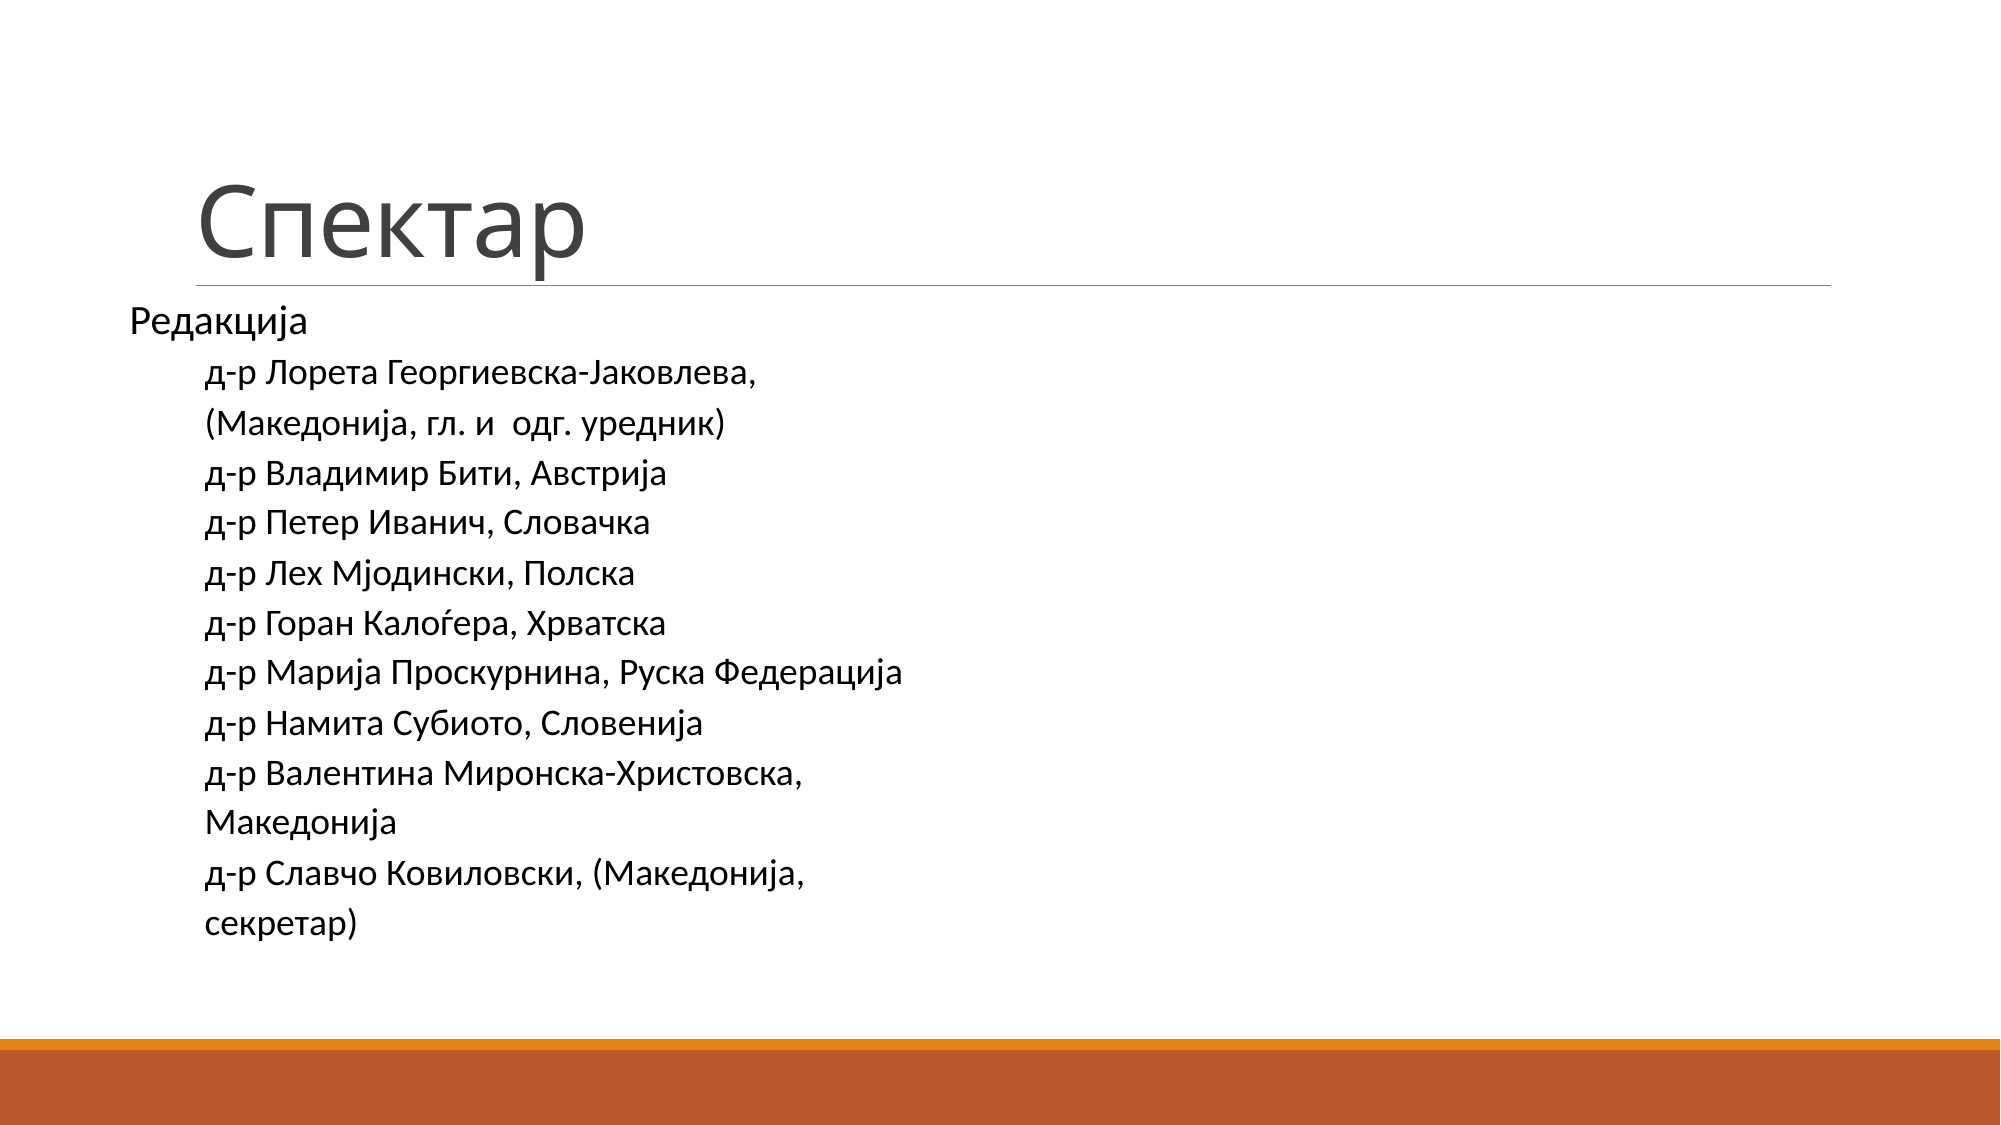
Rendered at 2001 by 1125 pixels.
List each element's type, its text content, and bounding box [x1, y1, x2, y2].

title Спектар [180, 47, 1830, 285]
text_box Редакција д-р Лорета Георгиевска-Јаковлева, (Македонија, гл. и одг. уредник) д-р Владимир Бити, Австрија д-р Петер Иванич, Словачка д-р Лех Мјодински, Полска д-р Горан Калоѓера, Хрватска д-р Марија Проскурнина, Руска Федерација д-р Намита Субиото, Словенија д-р Валентина Миронска-Христовска, Македонија д-р Славчо Ковиловски, (Македонија, секретар) [114, 285, 983, 950]
